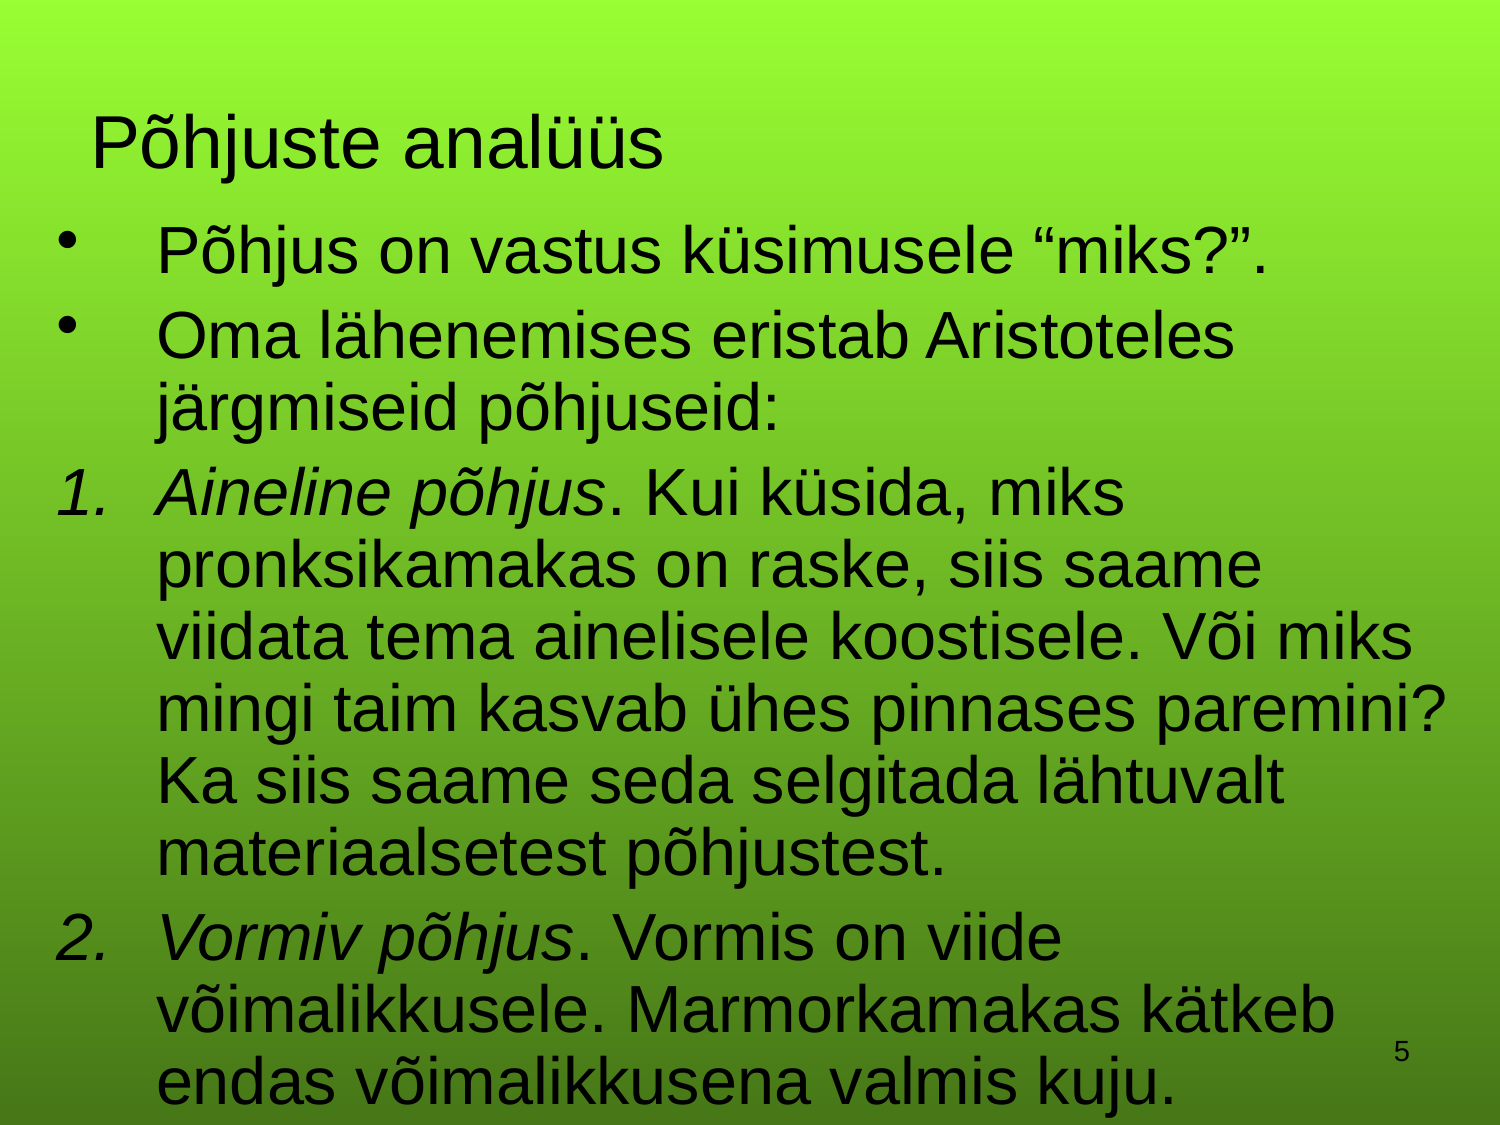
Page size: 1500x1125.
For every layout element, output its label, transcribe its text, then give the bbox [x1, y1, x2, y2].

list Põhjus on vastus küsimusele “miks?”. Oma lähenemises eristab Aristoteles järgmiseid põhjuseid: Aineline põhjus. Kui küsida, miks pronksikamakas on raske, siis saame viidata tema ainelisele koostisele. Või miks mingi taim kasvab ühes pinnases paremini? Ka siis saame seda selgitada lähtuvalt materiaalsetest põhjustest. Vormiv põhjus. Vormis on viide võimalikkusele. Marmorkamakas kätkeb endas võimalikkusena valmis kuju. [41, 208, 1471, 1094]
title Põhjuste analüüs [75, 45, 1425, 208]
slide_number 5 [1074, 1094, 1425, 1103]
